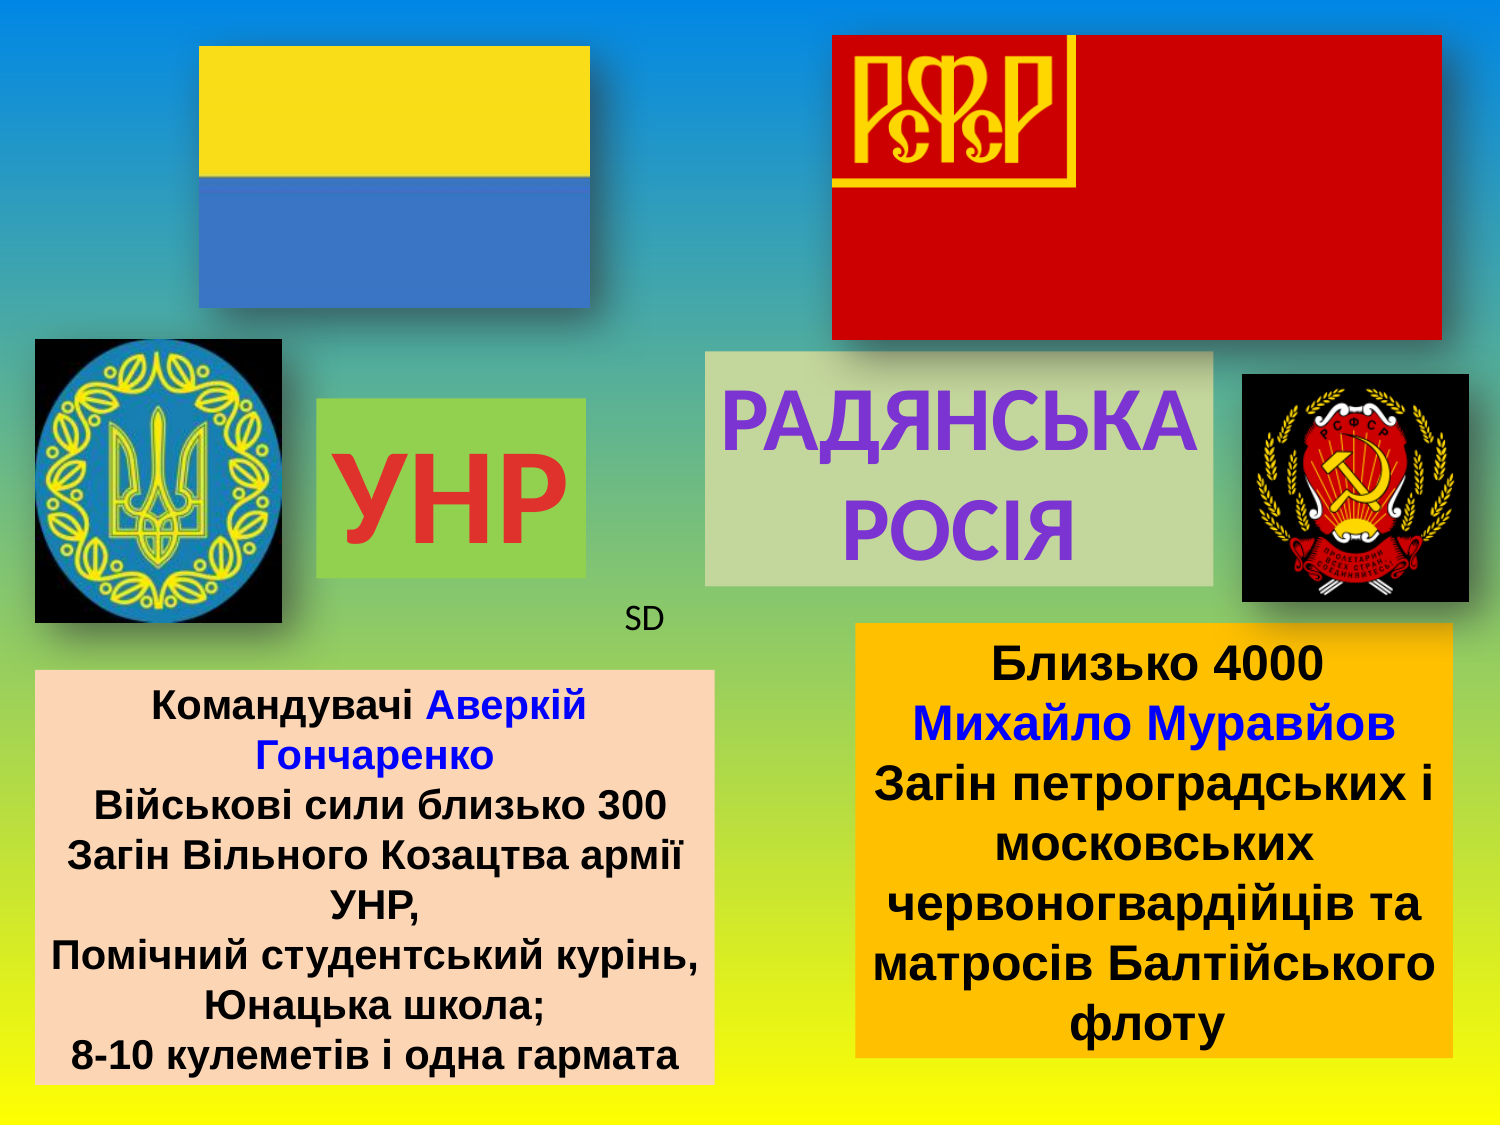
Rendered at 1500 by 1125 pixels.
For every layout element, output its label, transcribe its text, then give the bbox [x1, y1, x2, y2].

picture [34, 339, 282, 623]
text_box Близько 4000Михайло Муравйов Загін петроградських і московських червоногвардійців та матросів Балтійського флоту [855, 623, 1453, 1059]
text_box УНР [316, 398, 586, 579]
text_box Командувачі Аверкій Гончаренко Військові сили близько 300 Загін Вільного Козацтва армії УНР, Помічний студентський курінь, Юнацька школа; 8-10 кулеметів і одна гармата [35, 669, 715, 1085]
text_box SD [609, 585, 680, 646]
picture [198, 46, 591, 309]
text_box Радянська росія [705, 351, 1214, 587]
picture [1241, 374, 1469, 602]
picture [831, 34, 1442, 341]
